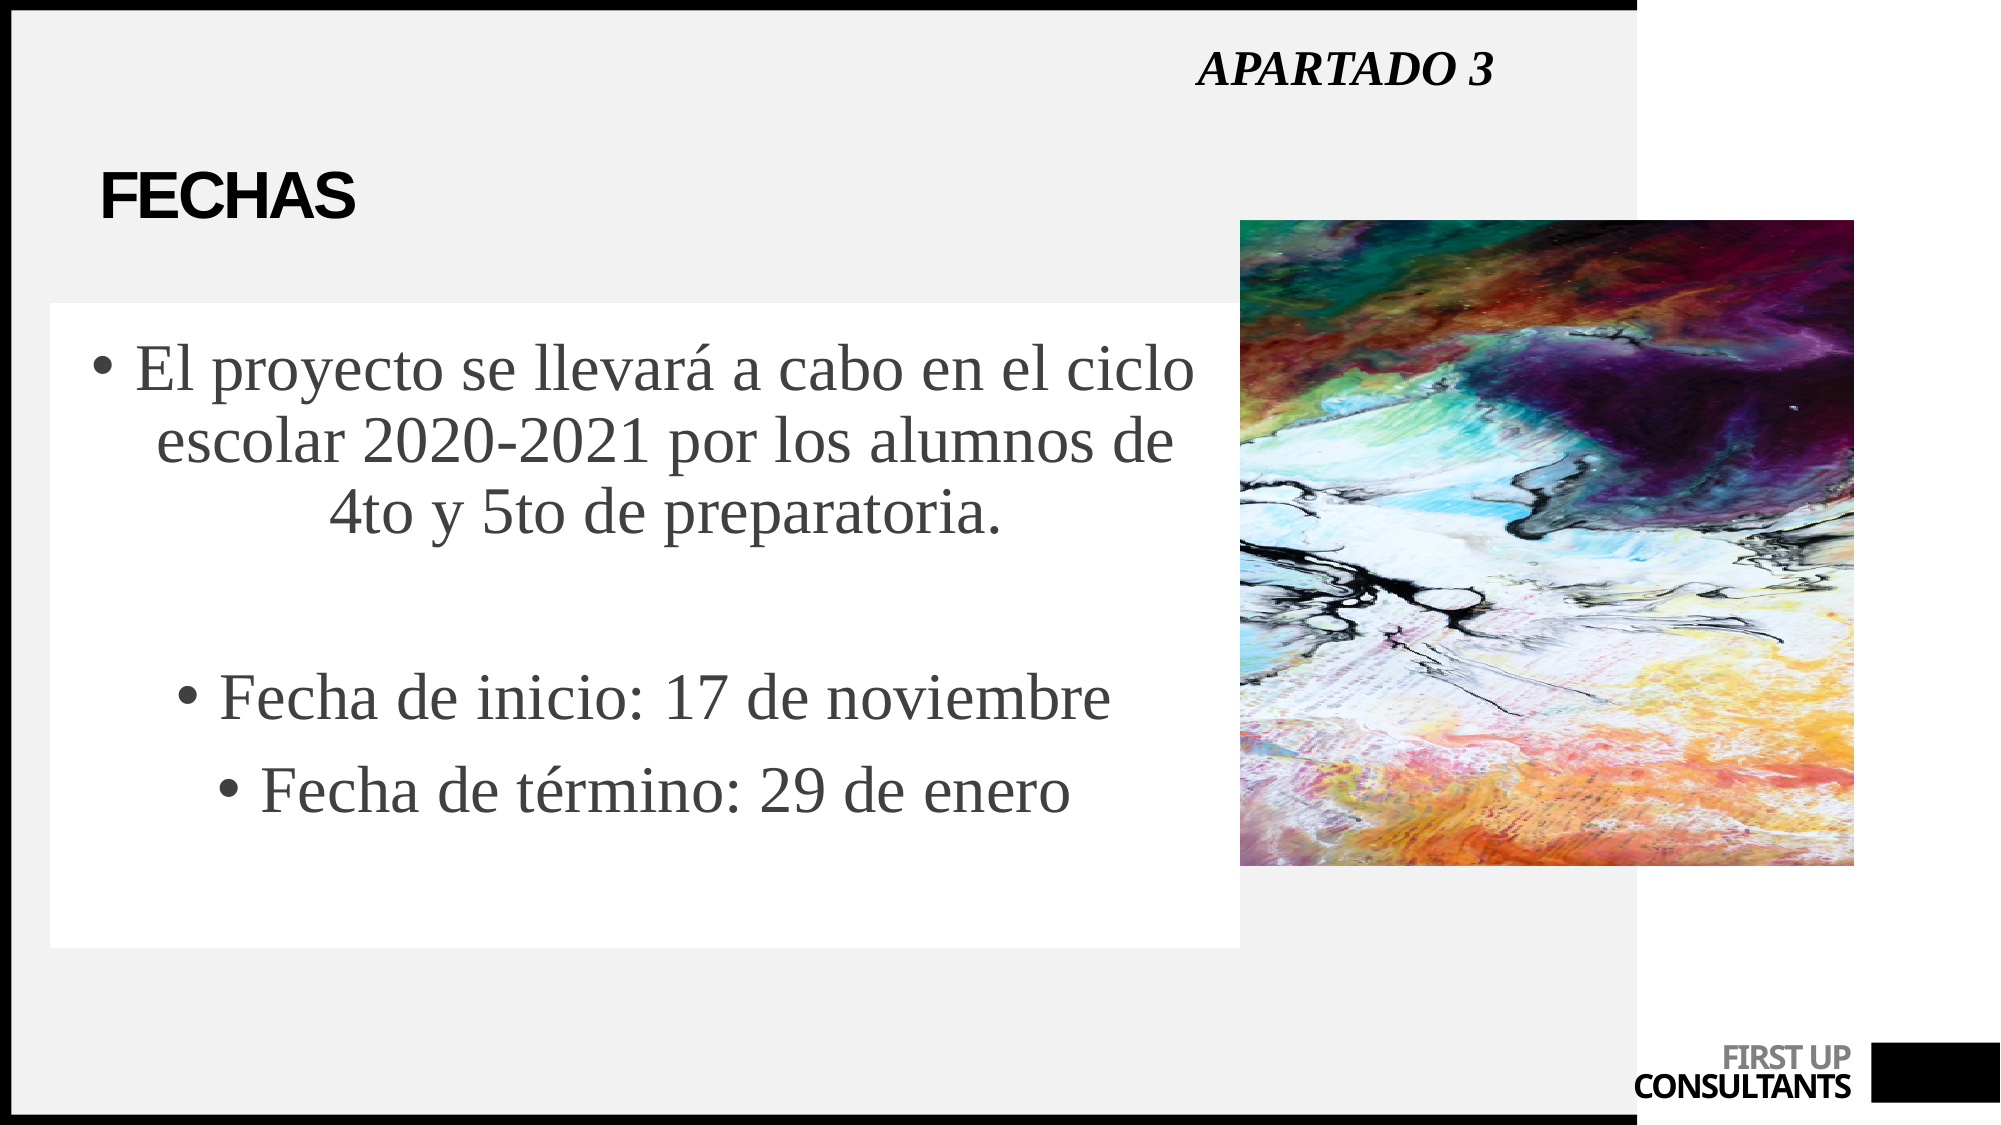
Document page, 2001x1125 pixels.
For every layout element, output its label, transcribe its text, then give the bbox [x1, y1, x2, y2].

picture [1240, 220, 1854, 866]
title FECHAS [99, 156, 970, 238]
list El proyecto se llevará a cabo en el ciclo escolar 2020-2021 por los alumnos de 4to y 5to de preparatoria. Fecha de inicio: 17 de noviembre Fecha de término: 29 de enero [50, 303, 1241, 949]
picture [1388, 220, 1414, 228]
text_box APARTADO 3 [1182, 28, 1635, 103]
